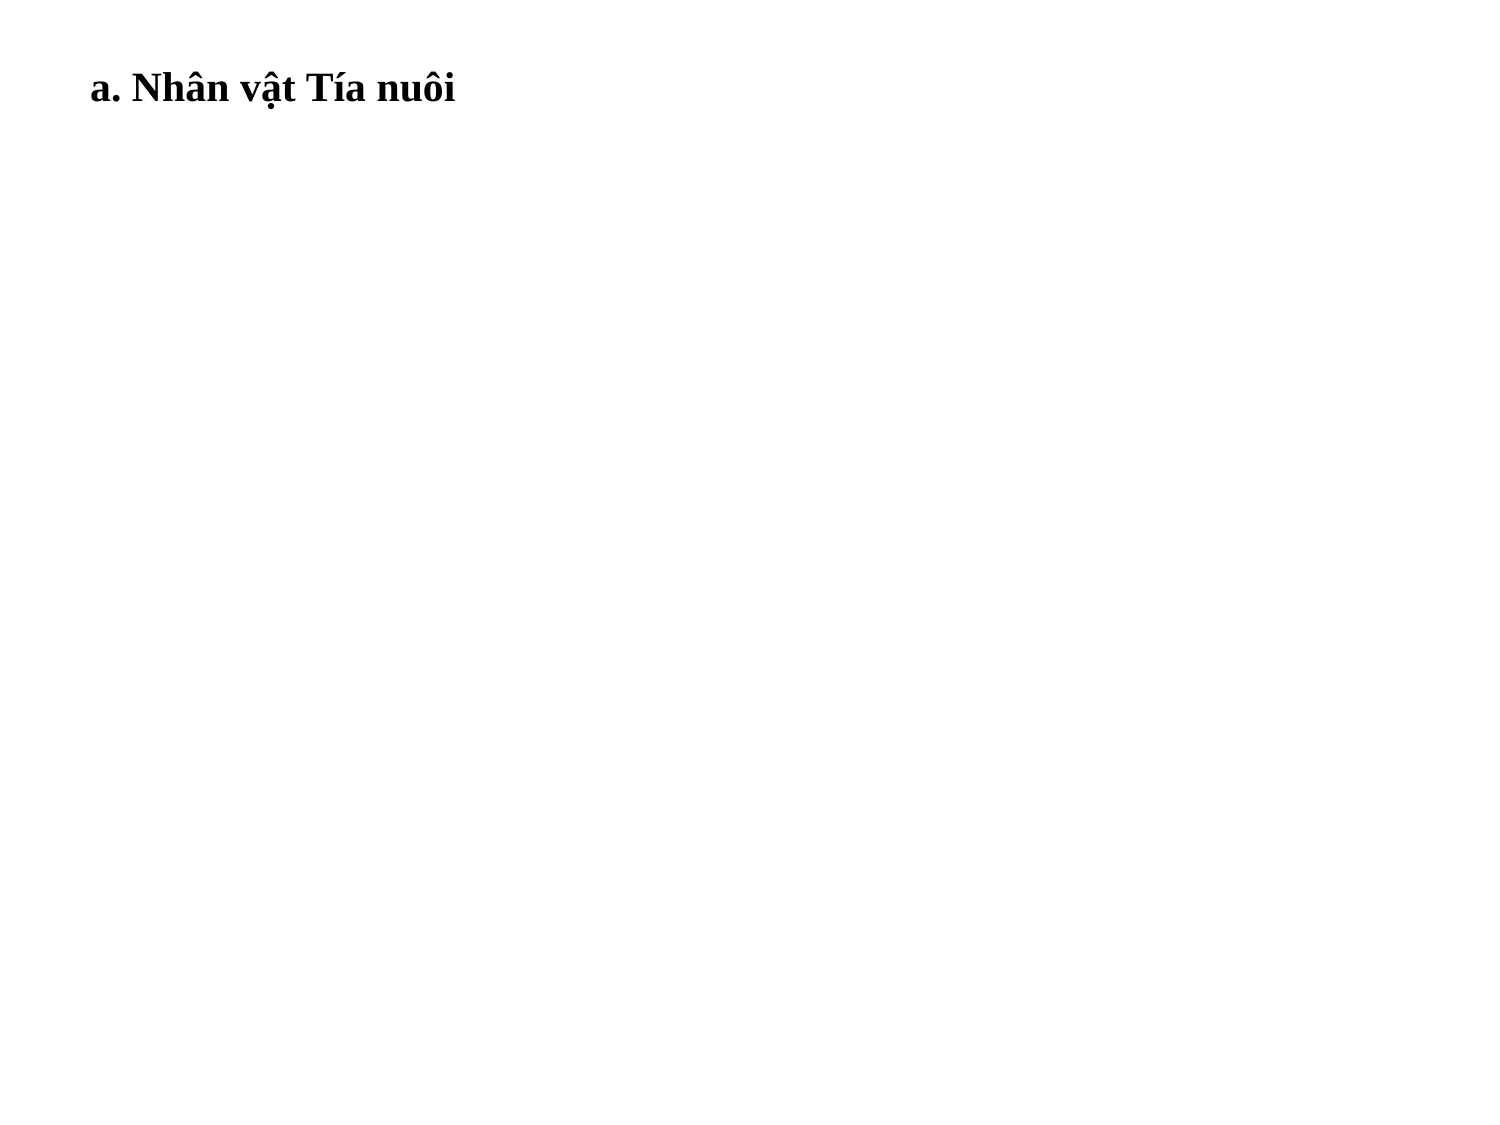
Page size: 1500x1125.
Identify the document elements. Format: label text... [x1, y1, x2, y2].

title a. Nhân vật Tía nuôi [75, 45, 561, 126]
